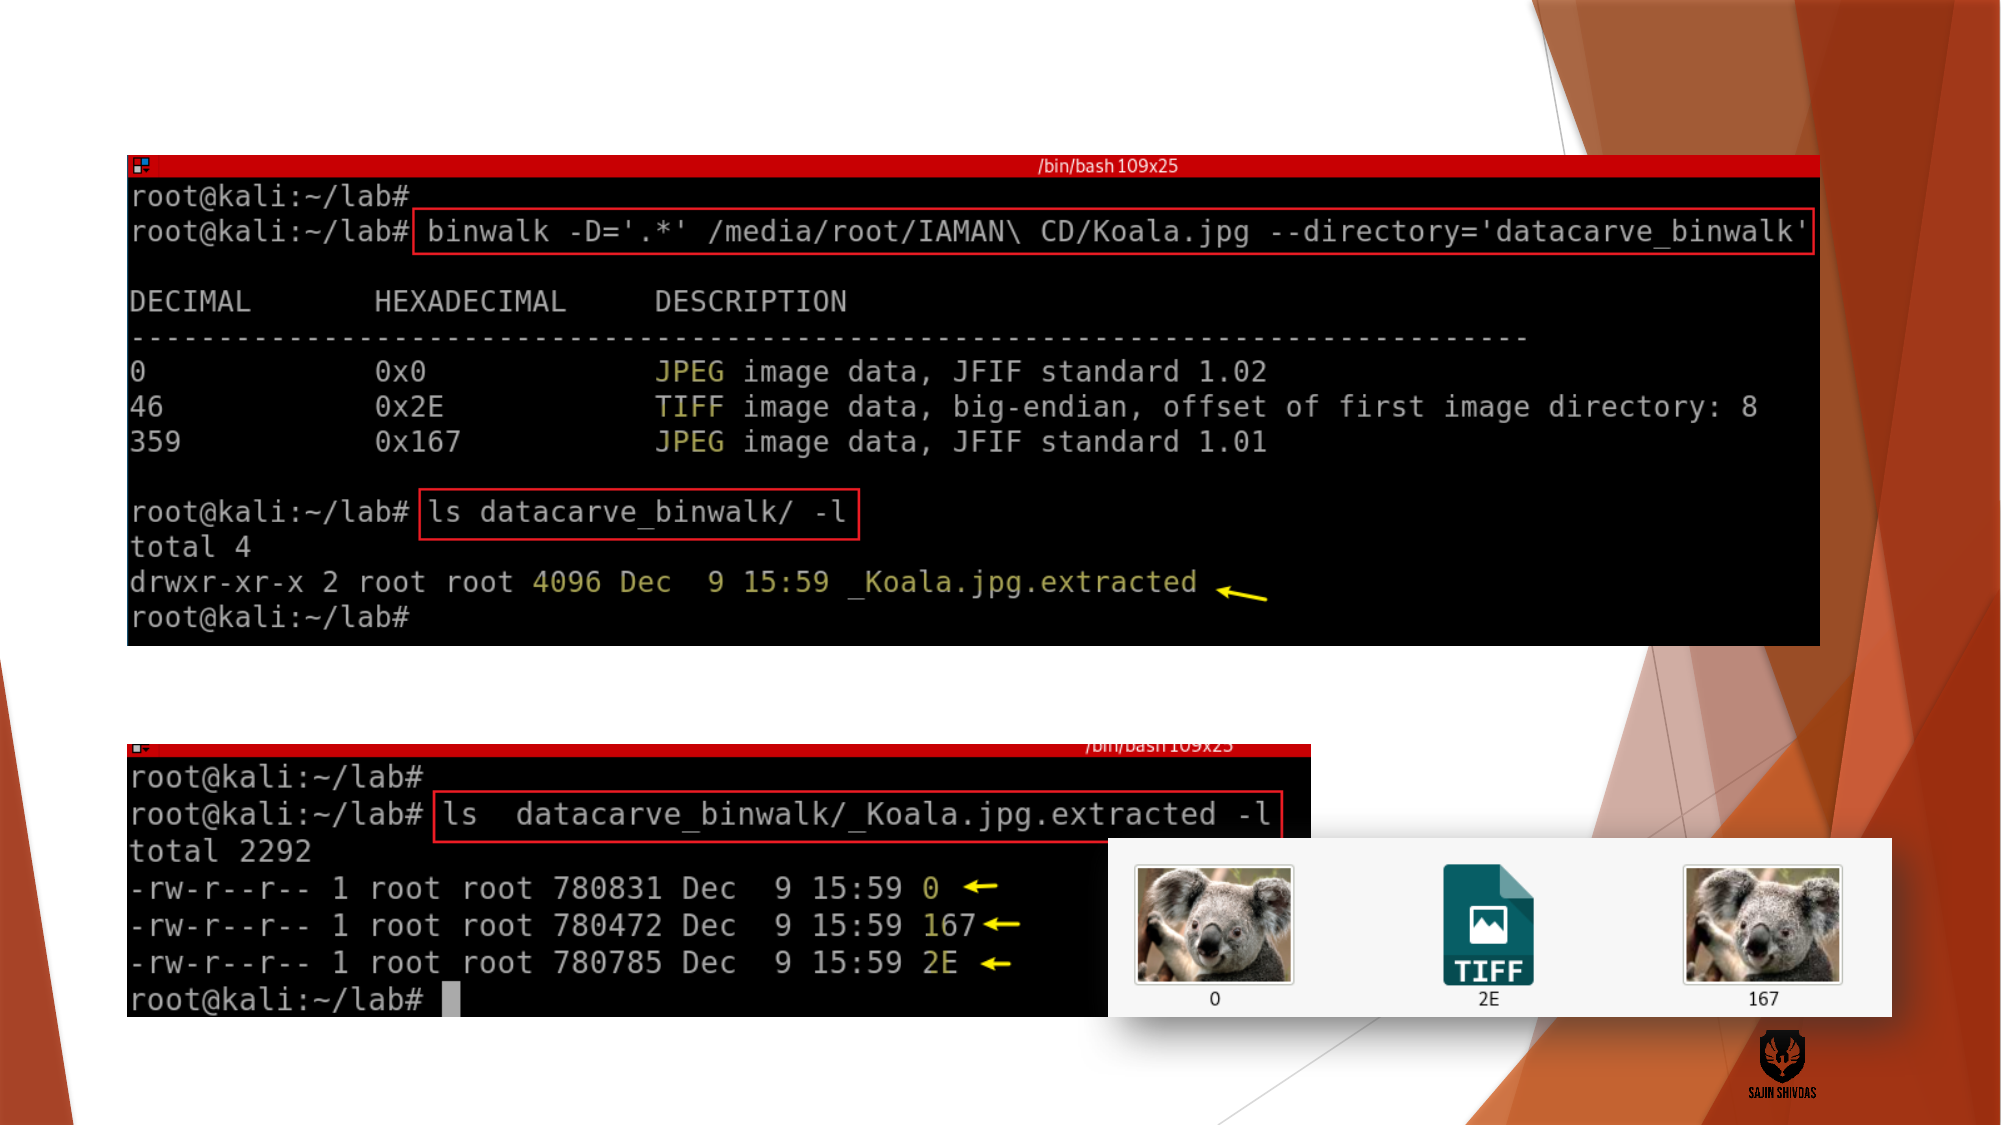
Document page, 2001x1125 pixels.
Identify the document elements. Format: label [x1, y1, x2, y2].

picture [127, 155, 1820, 647]
picture [1741, 1032, 1825, 1107]
picture [127, 744, 1892, 1017]
